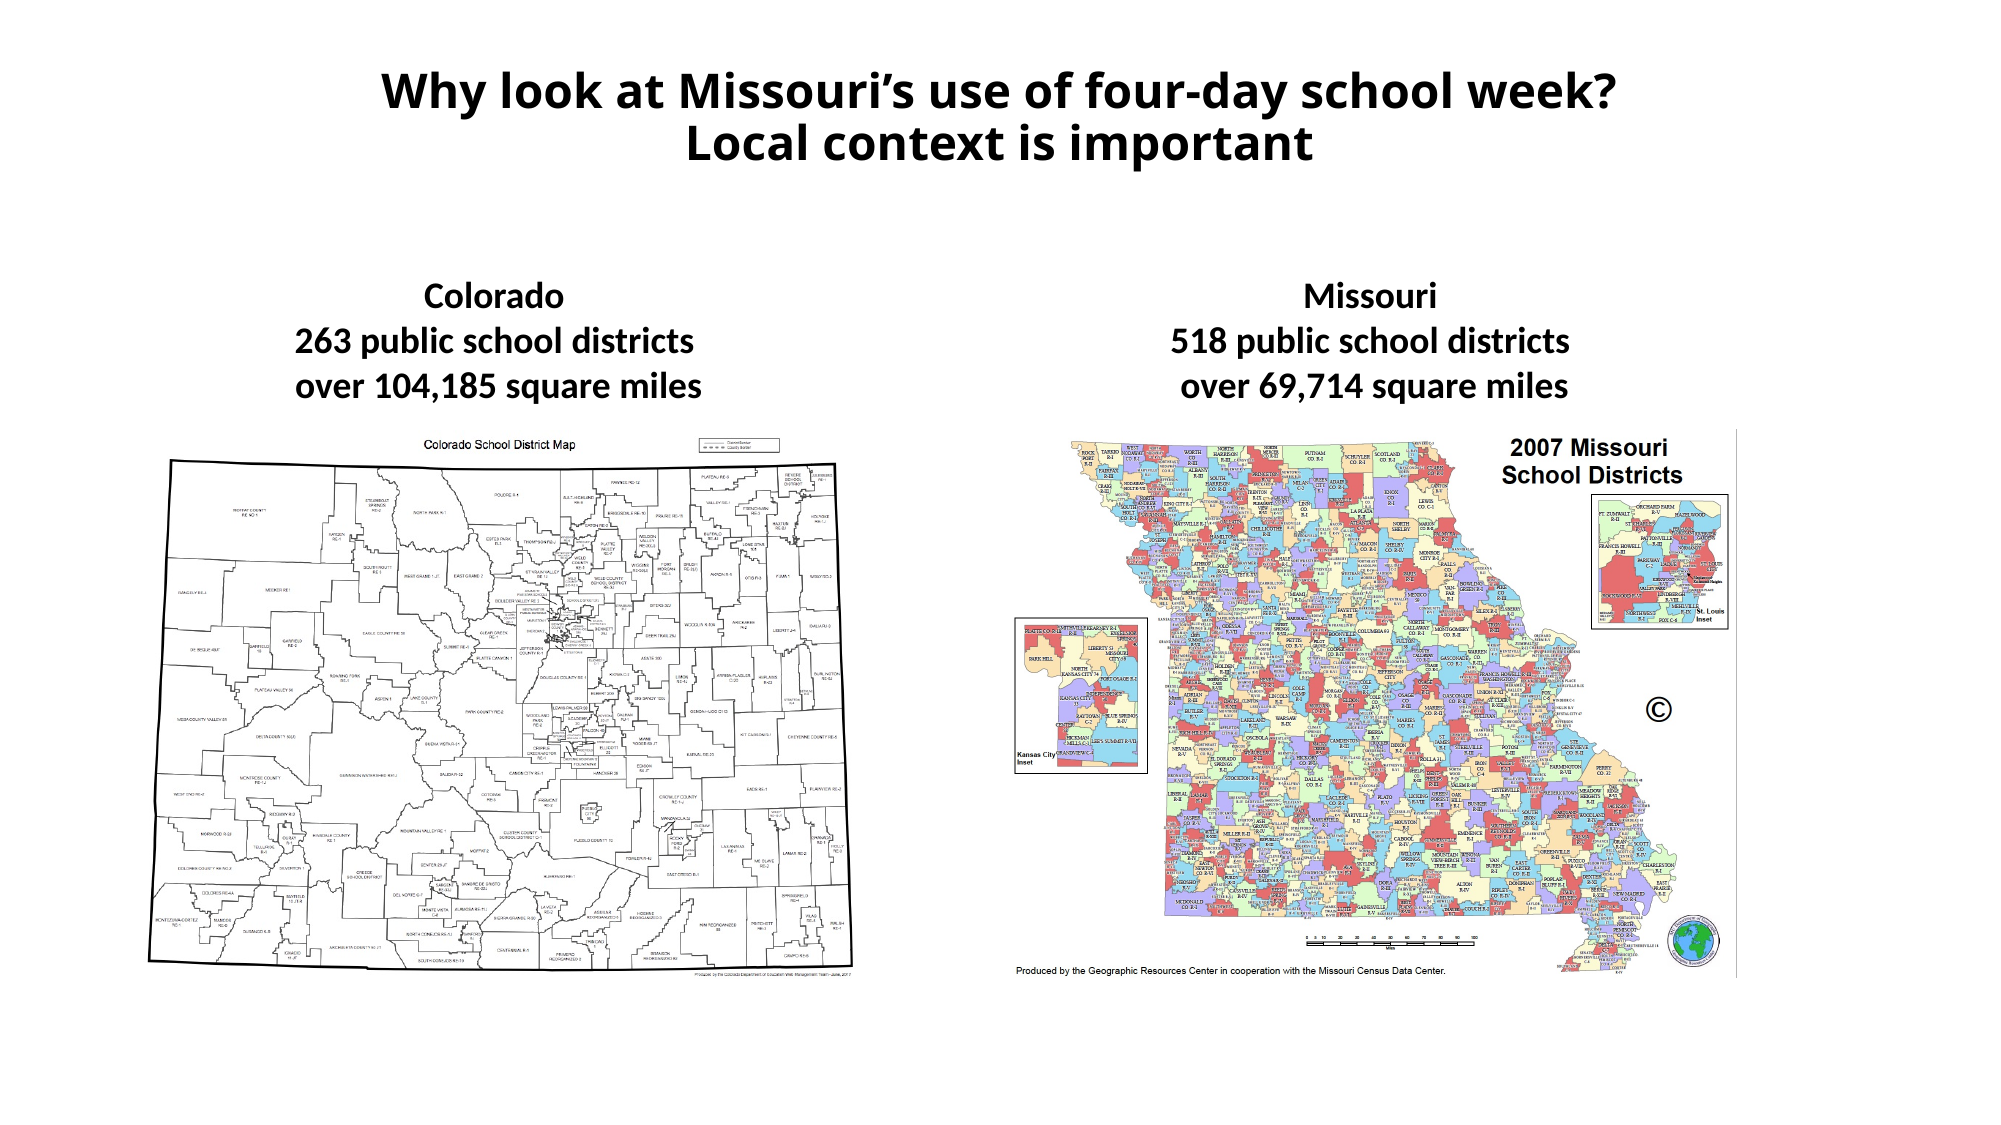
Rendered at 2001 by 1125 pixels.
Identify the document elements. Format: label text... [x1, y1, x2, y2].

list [137, 430, 861, 979]
text_box Missouri 518 public school districts over 69,714 square miles [1005, 263, 1745, 414]
title Why look at Missouri’s use of four-day school week? Local context is important [137, 59, 1863, 179]
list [1012, 429, 1737, 978]
text_box Colorado 263 public school districts over 104,185 square miles [188, 263, 810, 414]
